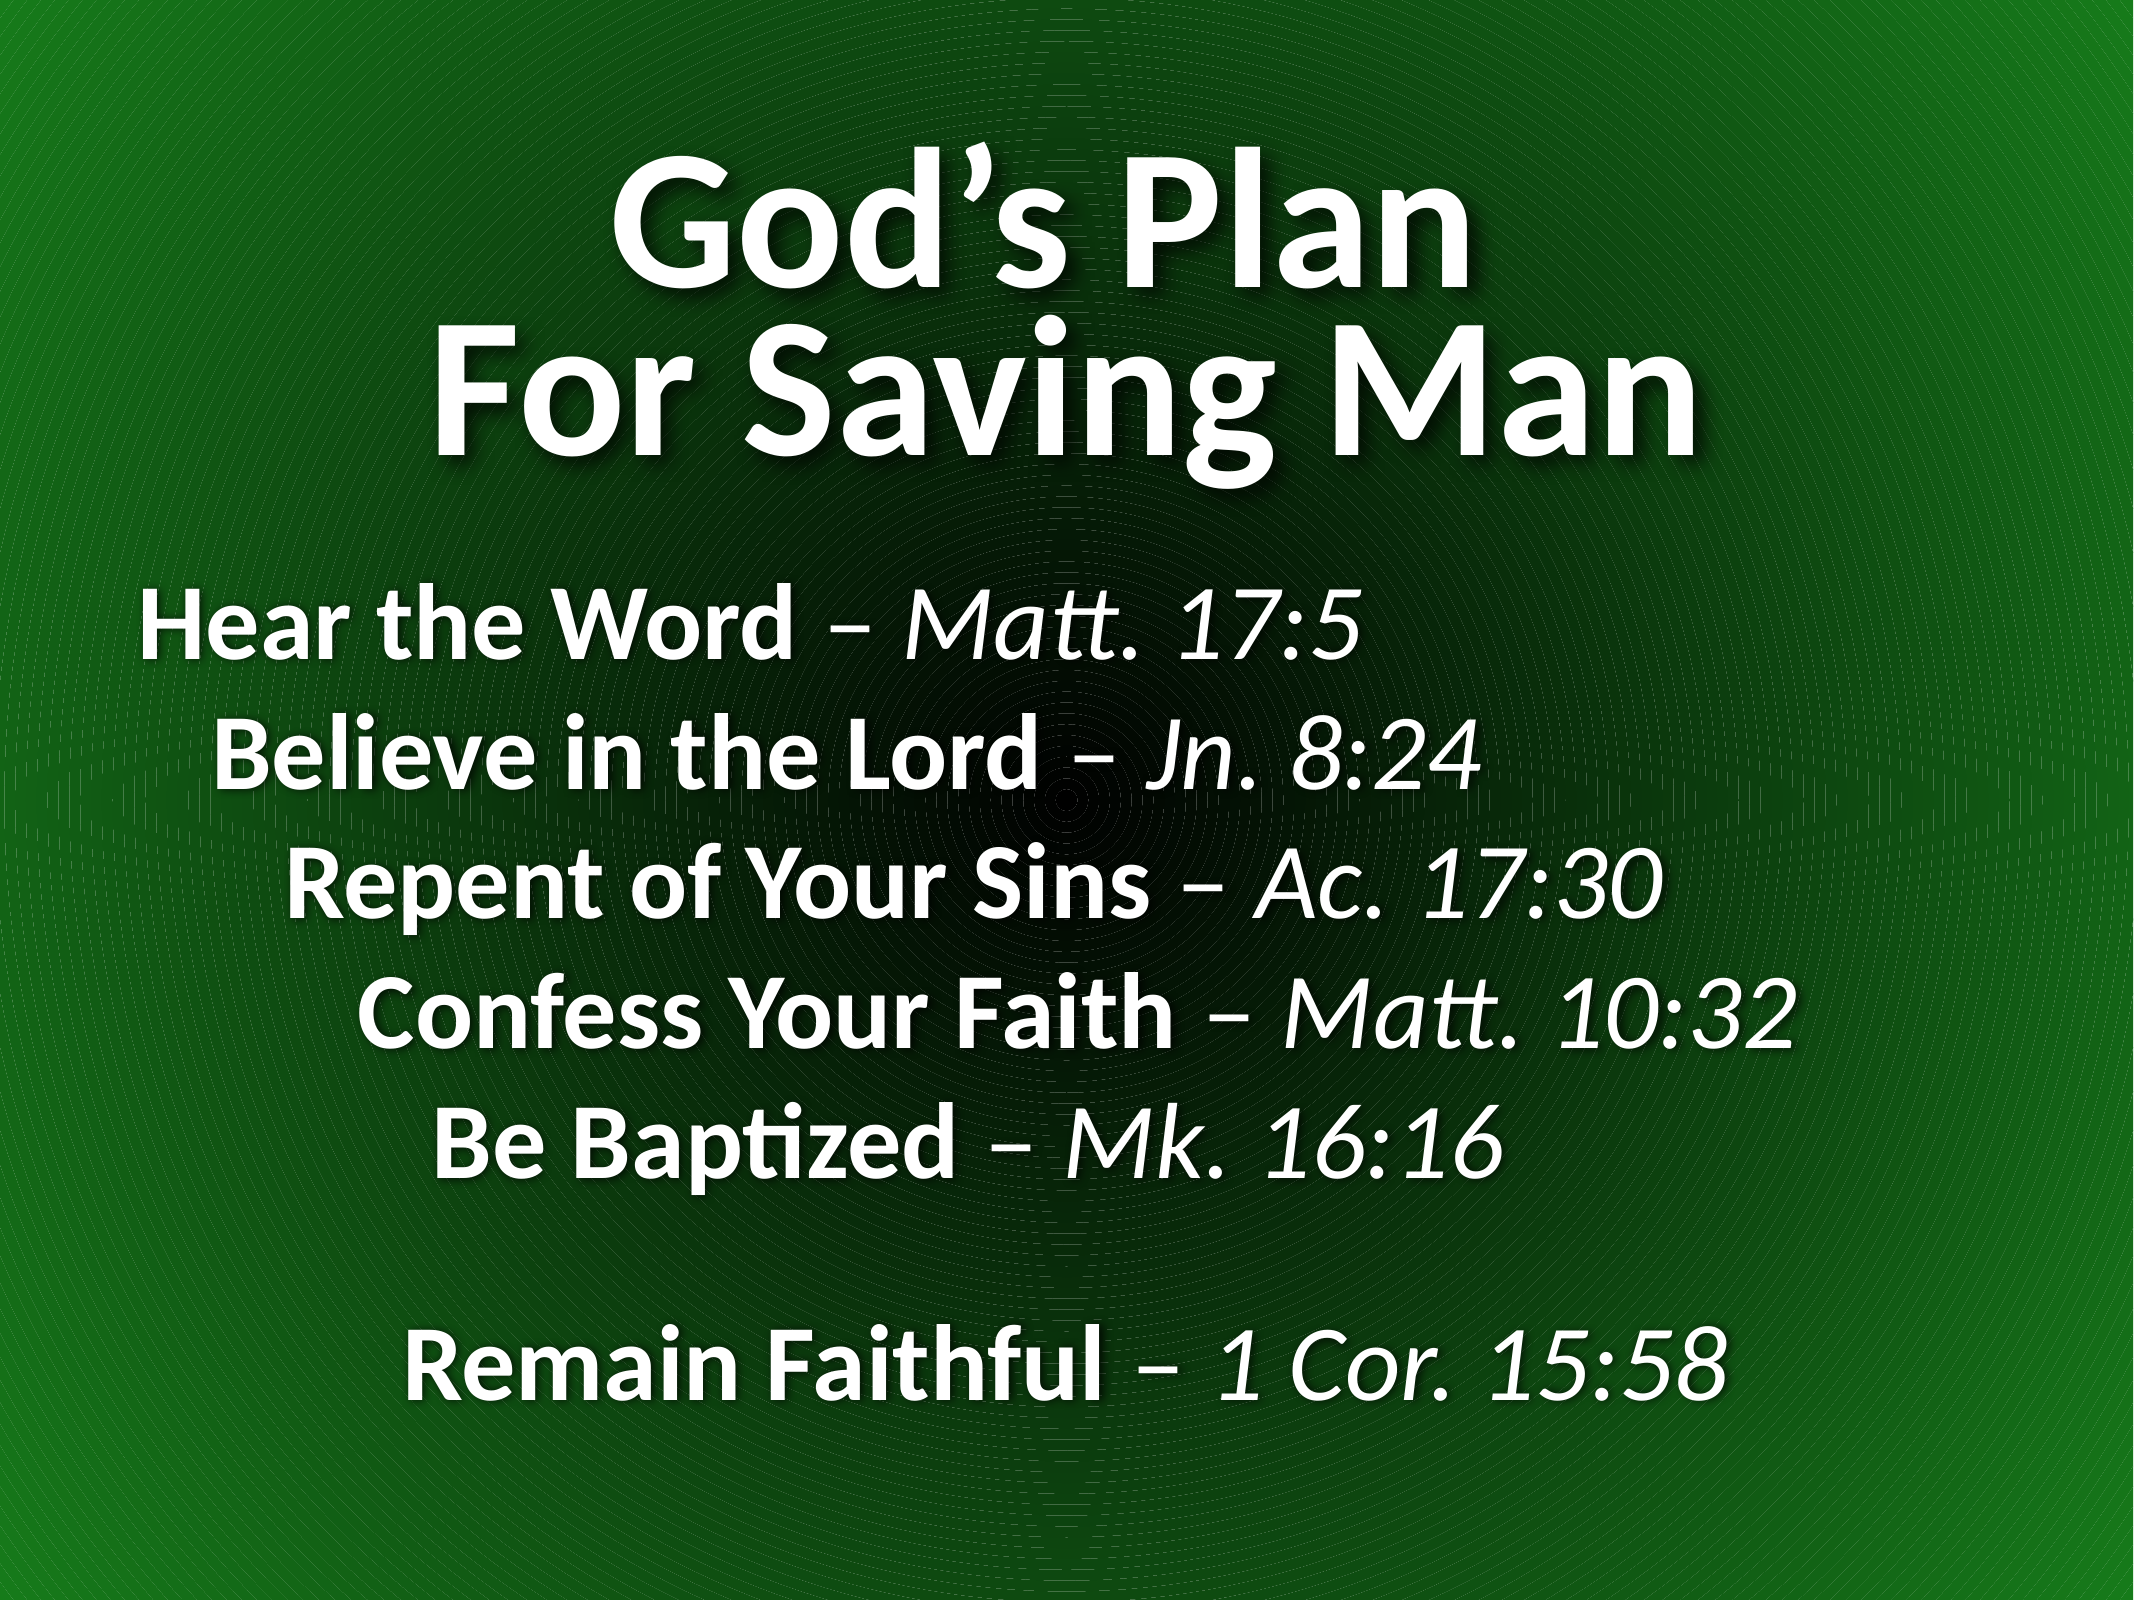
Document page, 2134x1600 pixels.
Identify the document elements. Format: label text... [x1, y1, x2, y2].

list Hear the Word – Matt. 17:5 Believe in the Lord – Jn. 8:24 Repent of Your Sins – Ac. 17:30 Confess Your Faith – Matt. 10:32 Be Baptized – Mk. 16:16 Remain Faithful – 1 Cor. 15:58 [136, 562, 1995, 1547]
title God’s Plan For Saving Man [16, 105, 2118, 536]
